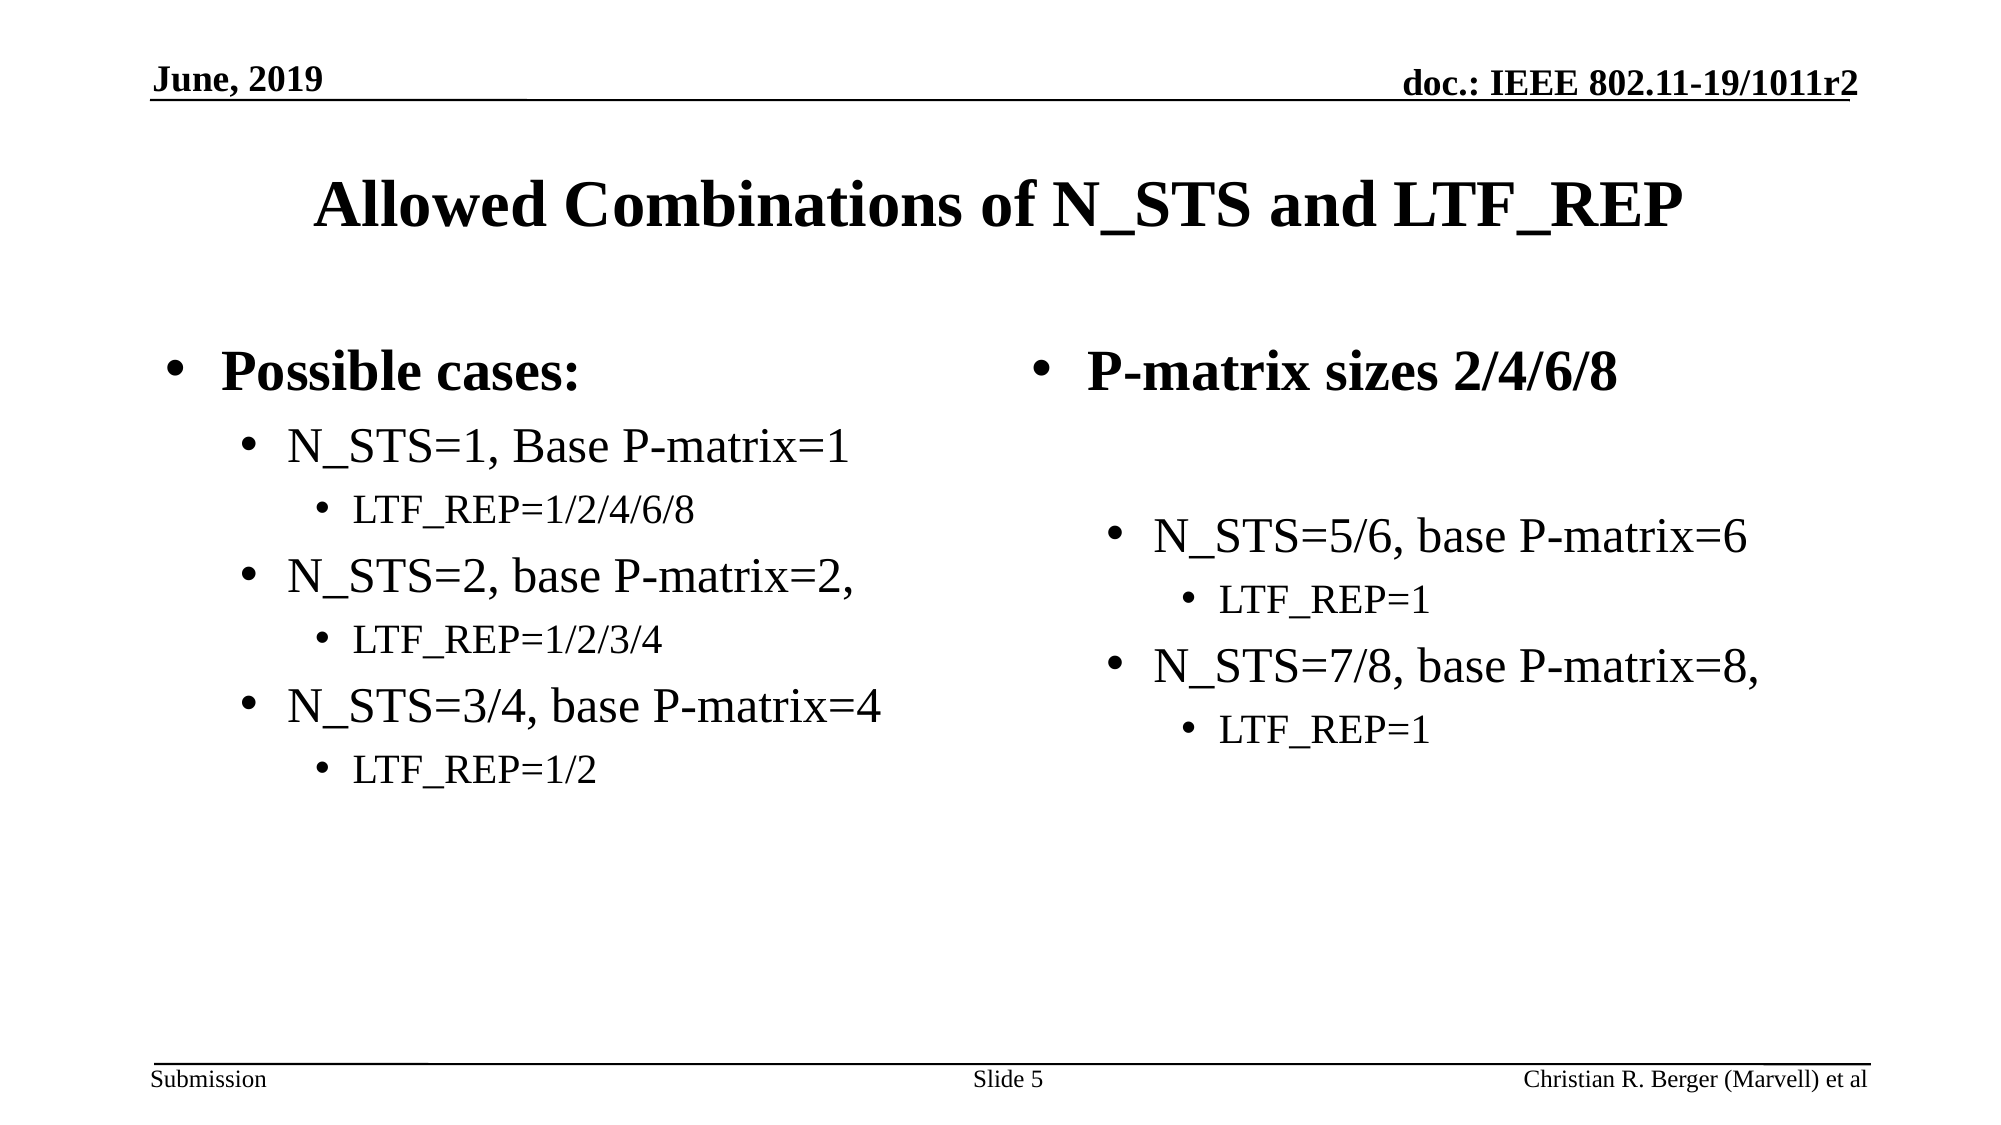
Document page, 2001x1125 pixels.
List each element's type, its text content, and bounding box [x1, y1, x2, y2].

list P-matrix sizes 2/4/6/8 N_STS=5/6, base P-matrix=6 LTF_REP=1 N_STS=7/8, base P-matrix=8, LTF_REP=1 [1016, 324, 1850, 1000]
title Allowed Combinations of N_STS and LTF_REP [149, 112, 1850, 288]
slide_number Slide 5 [950, 1061, 1067, 1123]
footer Christian R. Berger (Marvell) et al [1171, 1061, 1869, 1093]
list Possible cases: N_STS=1, Base P-matrix=1 LTF_REP=1/2/4/6/8 N_STS=2, base P-matrix=2, LTF_REP=1/2/3/4 N_STS=3/4, base P-matrix=4 LTF_REP=1/2 [149, 324, 984, 1000]
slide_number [152, 54, 563, 100]
